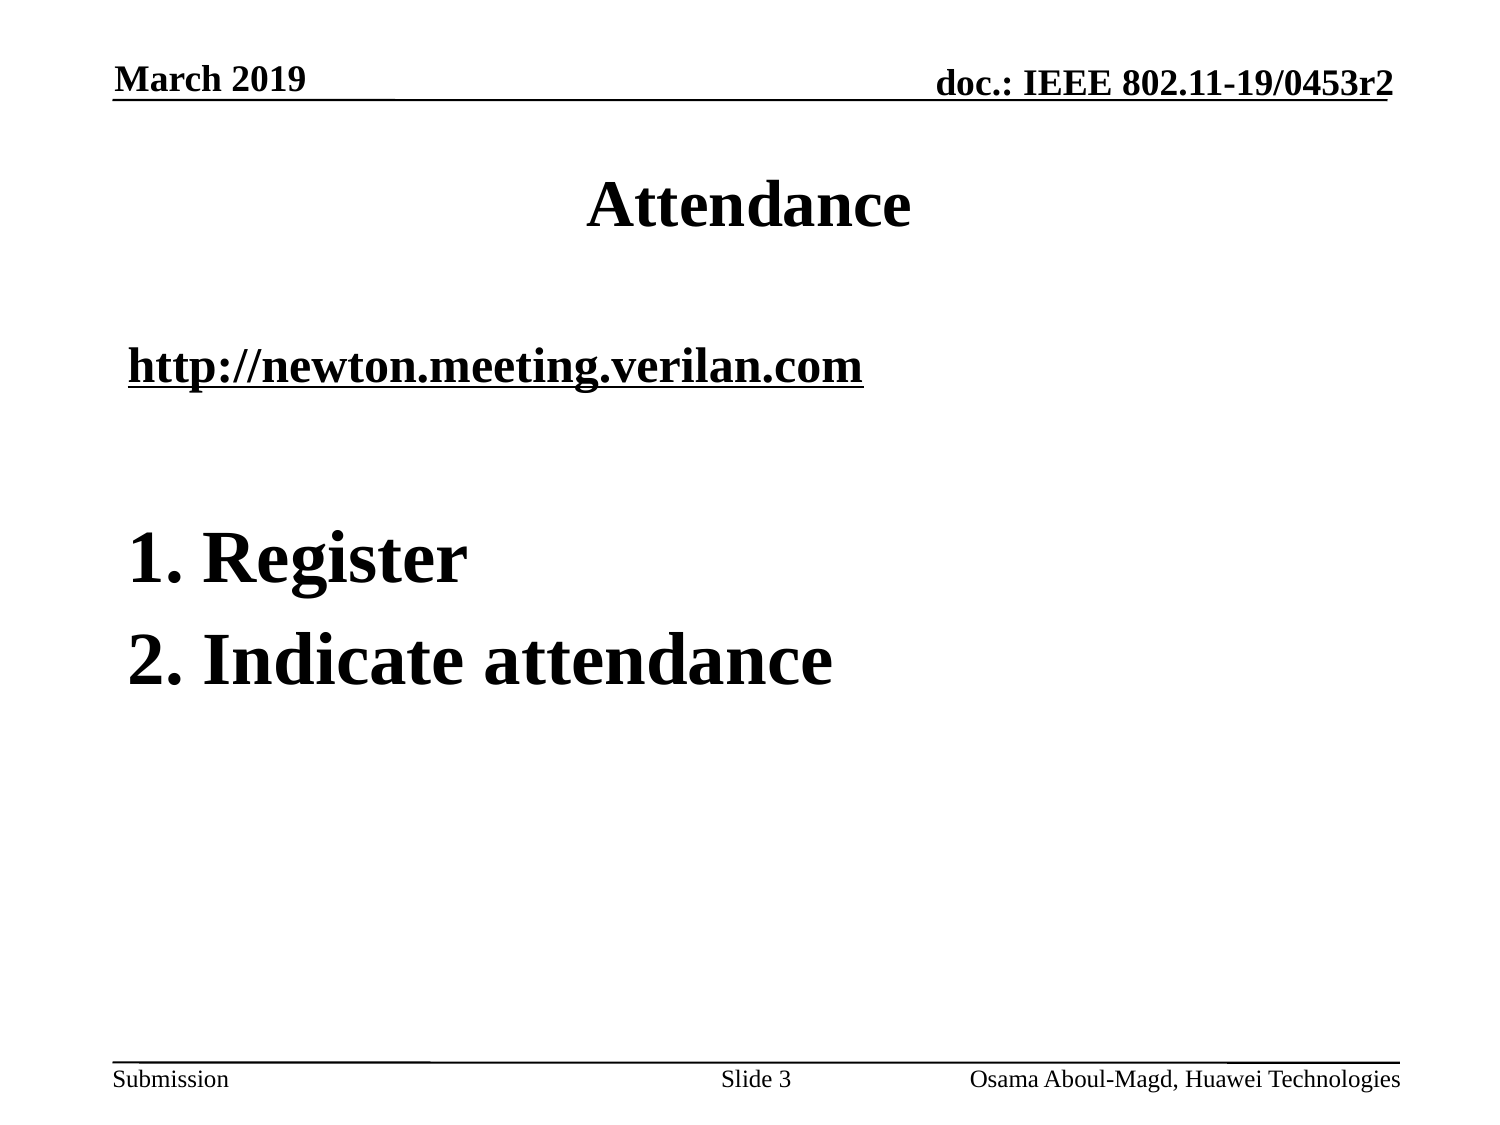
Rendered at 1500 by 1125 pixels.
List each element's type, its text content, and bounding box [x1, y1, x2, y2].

footer Osama Aboul-Magd, Huawei Technologies [878, 1061, 1402, 1093]
slide_number Slide 3 [712, 1061, 800, 1123]
title Attendance [112, 112, 1388, 288]
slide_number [114, 54, 423, 100]
list http://newton.meeting.verilan.com Register Indicate attendance [112, 324, 1388, 1000]
